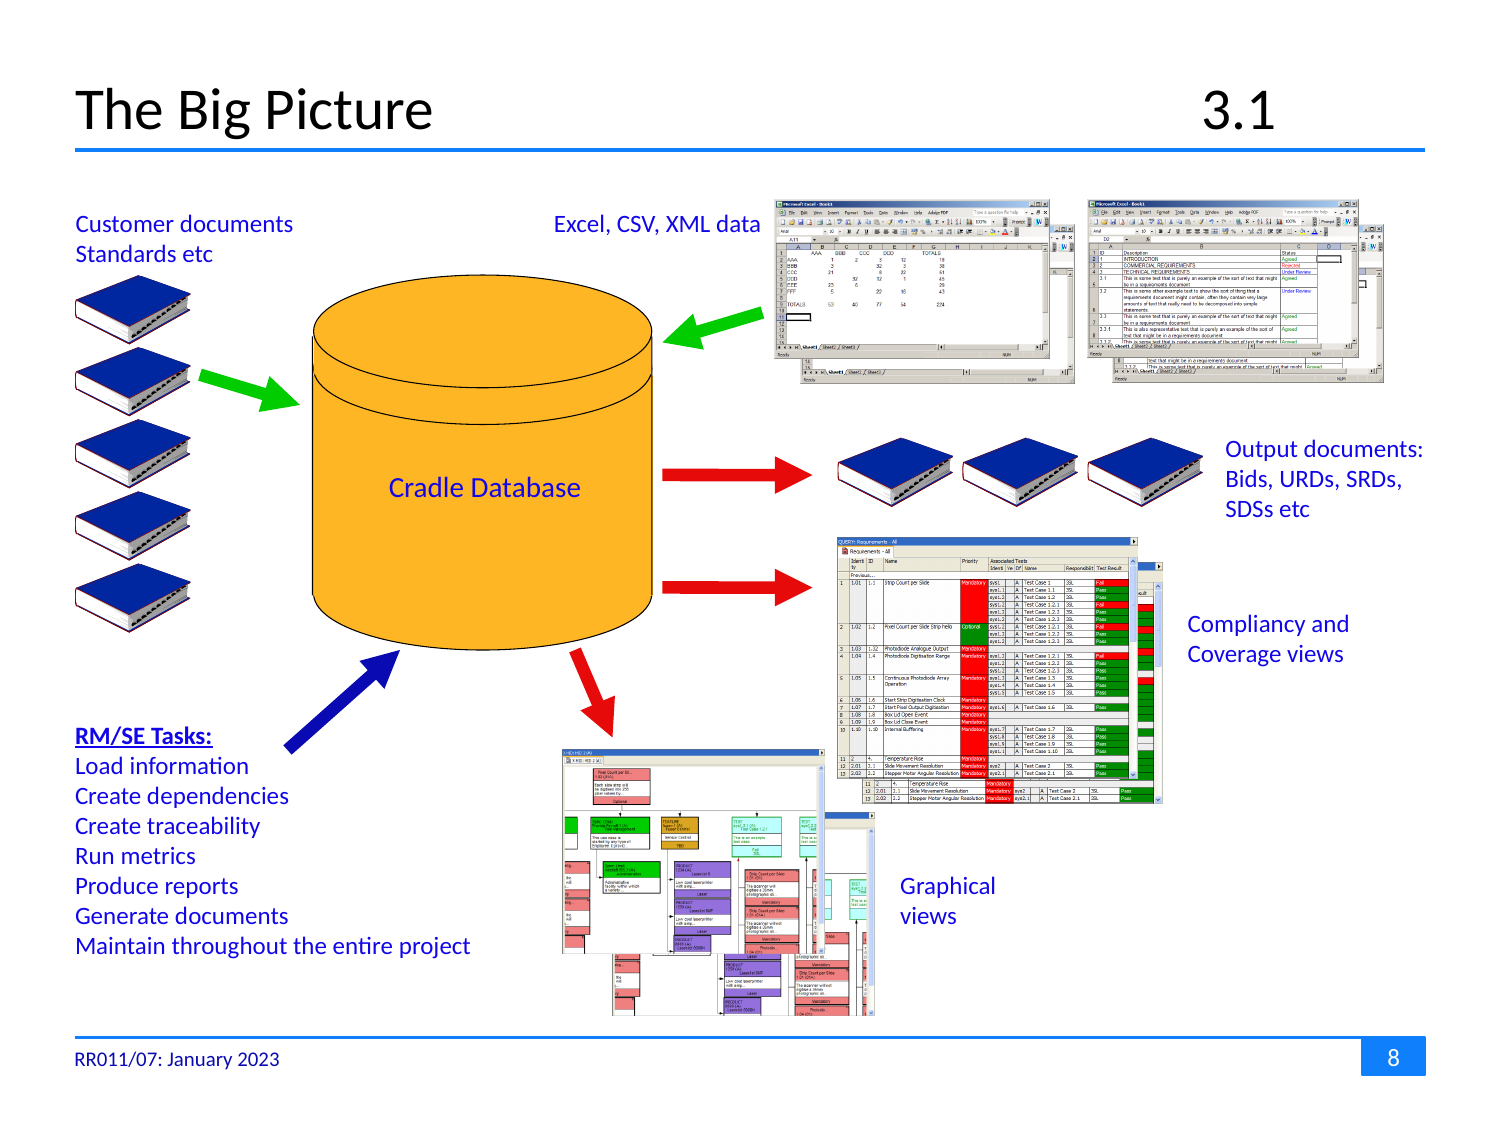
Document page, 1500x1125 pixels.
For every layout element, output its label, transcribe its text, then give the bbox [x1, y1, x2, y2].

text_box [774, 199, 1384, 385]
text_box Output documents: Bids, URDs, SRDs, SDSs etc [1225, 425, 1425, 530]
text_box Excel, CSV, XML data [553, 200, 762, 245]
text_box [74, 199, 295, 633]
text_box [312, 274, 652, 651]
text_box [562, 749, 998, 1017]
text_box RM/SE Tasks: Load information Create dependencies Create traceability Run metrics Produce reports Generate documents Maintain throughout the entire project [75, 712, 488, 967]
text_box [662, 468, 813, 482]
text_box [662, 581, 813, 594]
text_box [579, 660, 614, 738]
text_box [662, 312, 763, 345]
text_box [837, 437, 1204, 507]
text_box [837, 537, 1351, 804]
title The Big Picture 3.1 [75, 62, 1425, 150]
